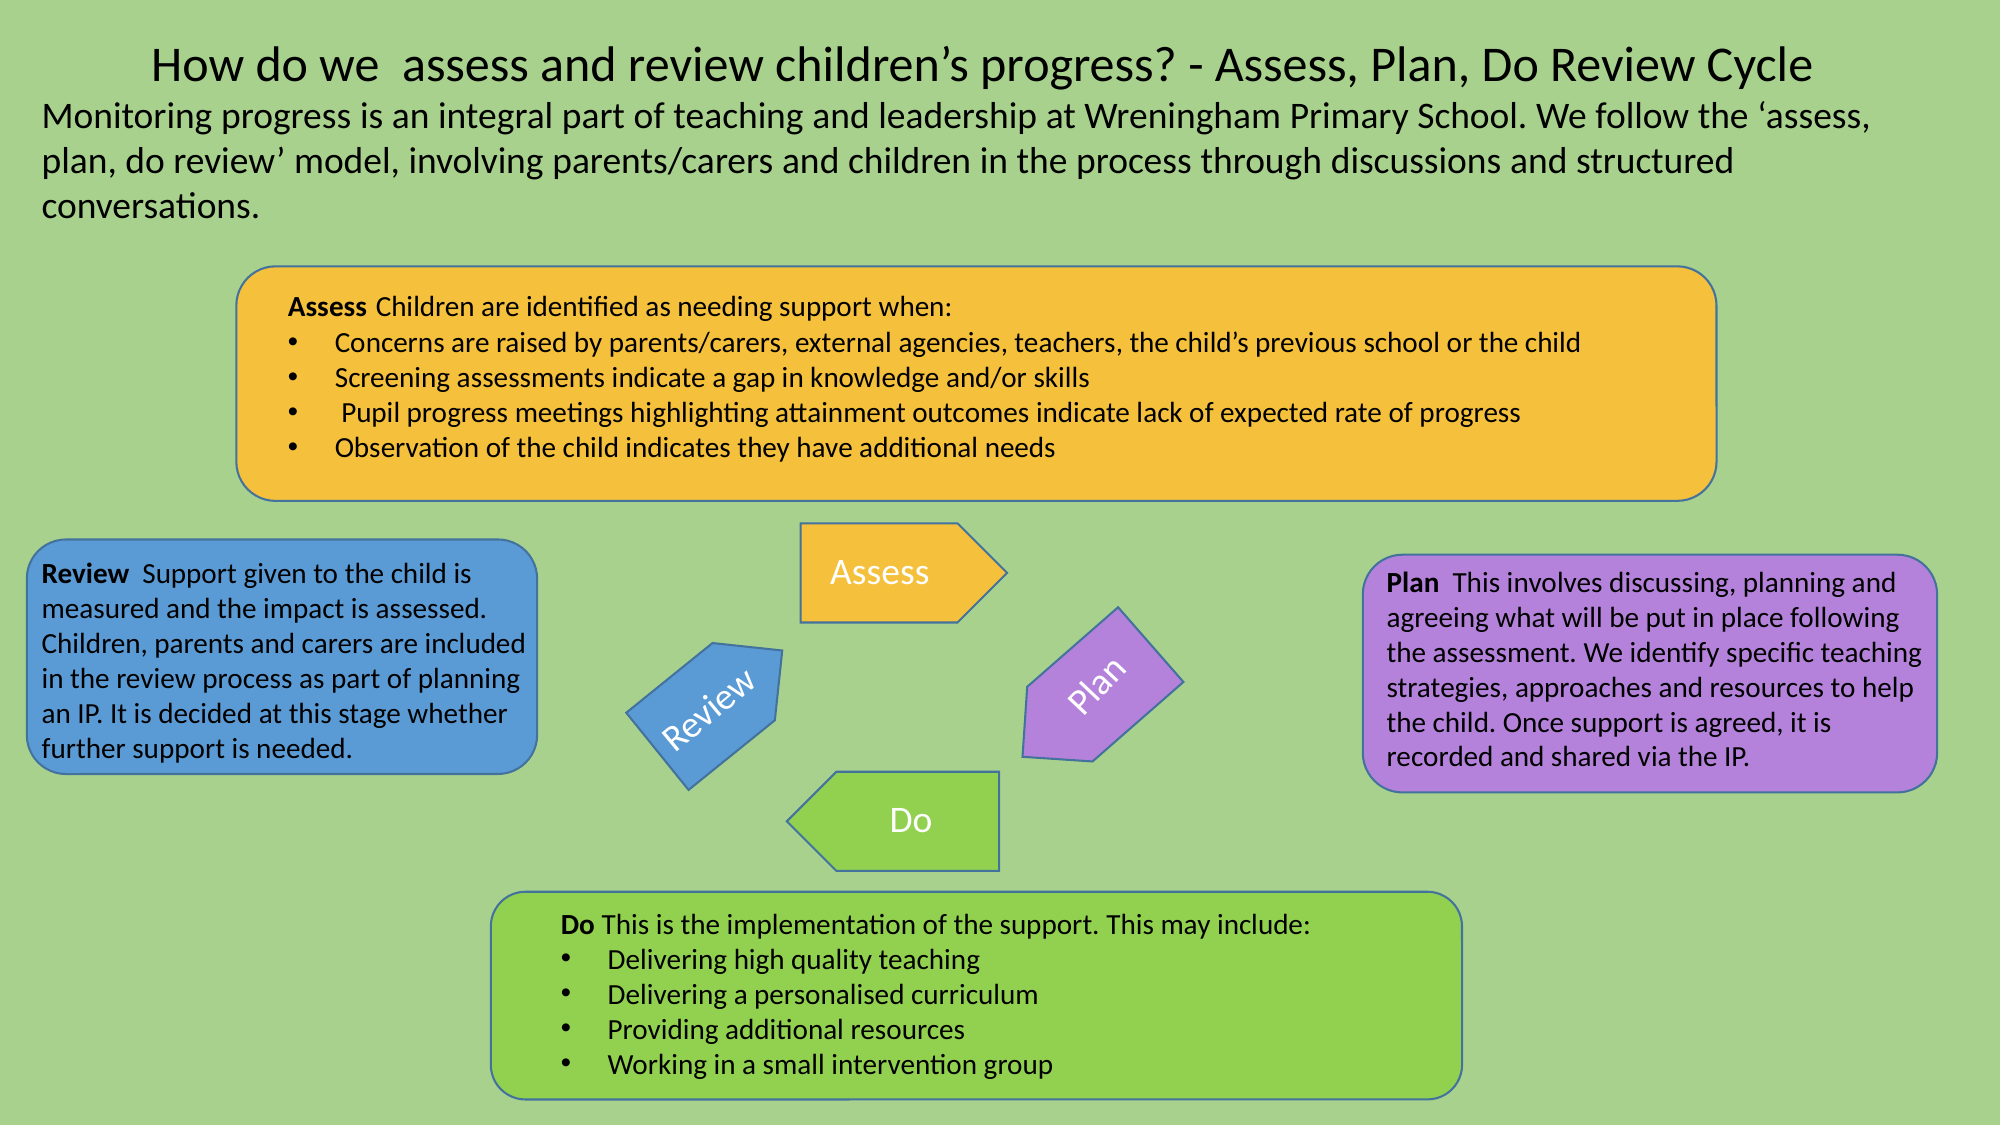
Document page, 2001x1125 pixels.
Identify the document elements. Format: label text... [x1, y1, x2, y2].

text_box [50, 772, 514, 776]
text_box How do we assess and review children’s progress? - Assess, Plan, Do Review Cycle Monitoring progress is an integral part of teaching and leadership at Wreningham Primary School. We follow the ‘assess, plan, do review’ model, involving parents/carers and children in the process through discussions and structured conversations. [26, 23, 1938, 234]
text_box [785, 770, 1001, 872]
text_box [674, 687, 780, 792]
text_box Review [634, 634, 787, 775]
text_box [624, 641, 735, 727]
text_box [759, 646, 784, 673]
text_box [1021, 605, 1185, 763]
text_box [489, 890, 1455, 1101]
text_box Do [832, 788, 999, 848]
text_box [1361, 568, 1371, 779]
text_box [1373, 781, 1927, 794]
text_box [42, 538, 522, 546]
text_box Plan [1040, 621, 1156, 739]
text_box Assess Children are identified as needing support when: Concerns are raised by parents/carers, external agencies, teachers, the child’s previous school or the child Screening assessments indicate a gap in knowledge and/or skills Pupil progress meetings highlighting attainment outcomes indicate lack of expected rate of progress Observation of the child indicates they have additional needs [273, 271, 1602, 471]
text_box Plan This involves discussing, planning and agreeing what will be put in place following the assessment. We identify specific teaching strategies, approaches and resources to help the child. Once support is agreed, it is recorded and shared via the IP. [1371, 555, 1955, 781]
text_box Assess [815, 539, 955, 600]
text_box Review Support given to the child is measured and the impact is assessed. Children, parents and carers are included in the review process as part of planning an IP. It is decided at this stage whether further support is needed. [26, 546, 547, 772]
text_box [799, 522, 1009, 624]
text_box [235, 265, 1718, 502]
text_box Do This is the implementation of the support. This may include: Delivering high quality teaching Delivering a personalised curriculum Providing additional resources Working in a small intervention group [546, 897, 1555, 1088]
